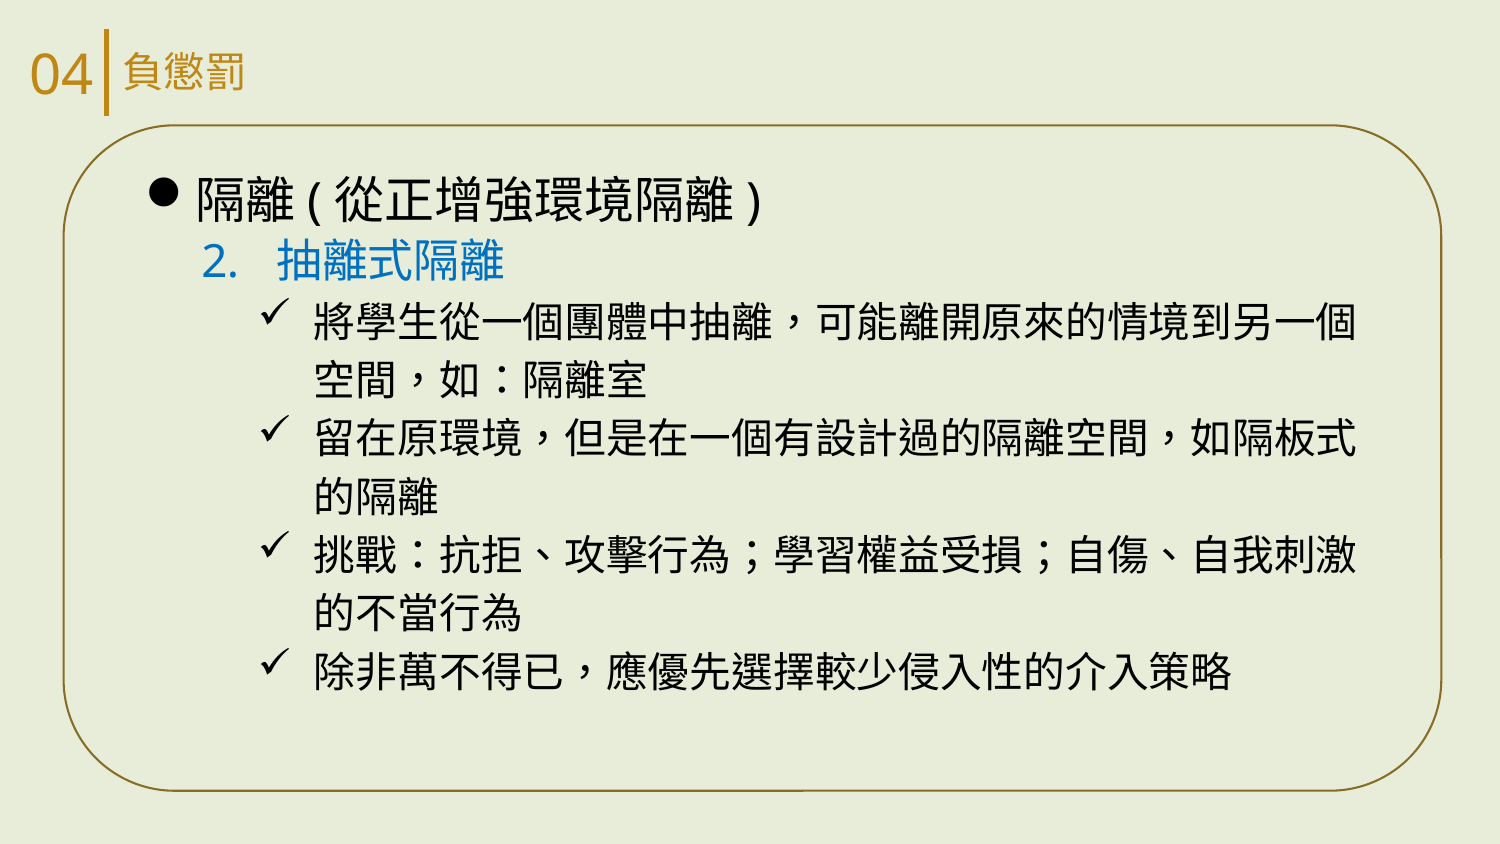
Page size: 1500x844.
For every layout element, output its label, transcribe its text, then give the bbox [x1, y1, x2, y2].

text_box 隔離(從正增強環境隔離) 抽離式隔離 將學生從一個團體中抽離，可能離開原來的情境到另一個空間，如：隔離室 留在原環境，但是在一個有設計過的隔離空間，如隔板式的隔離 挑戰：抗拒、攻擊行為；學習權益受損；自傷、自我刺激的不當行為 除非萬不得已，應優先選擇較少侵入性的介入策略 [130, 163, 1375, 753]
text_box [62, 124, 1443, 792]
text_box 負懲罰 [109, 38, 263, 104]
text_box 04 [18, 32, 104, 112]
